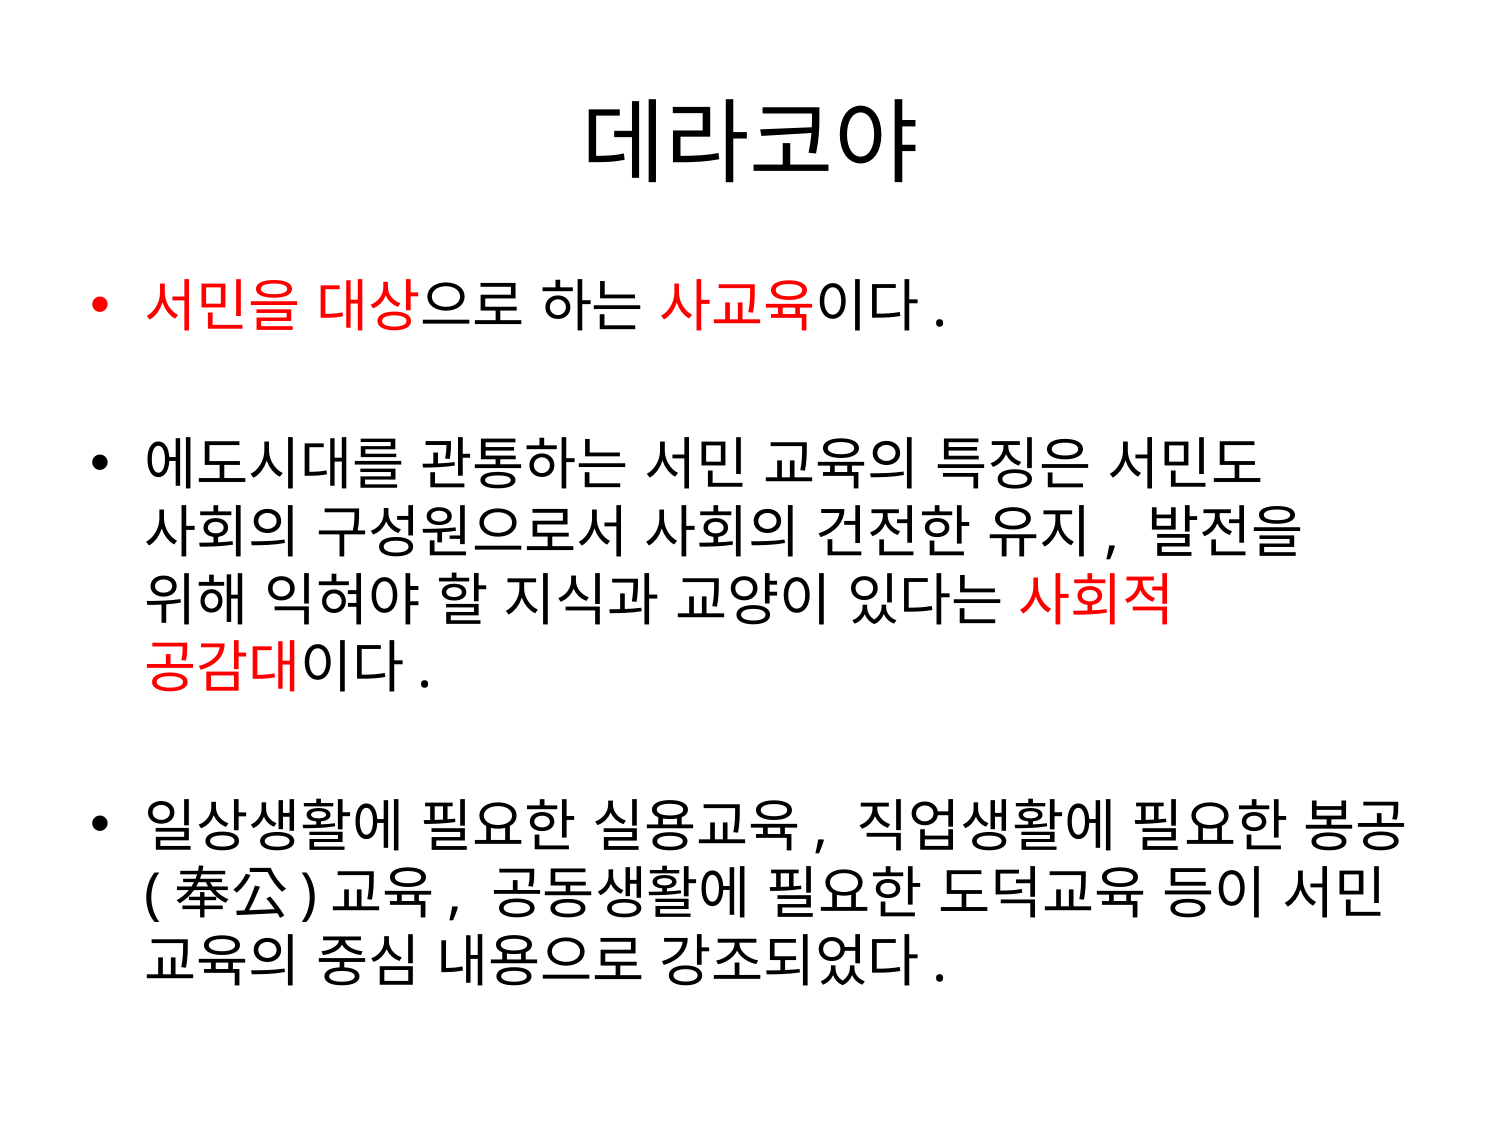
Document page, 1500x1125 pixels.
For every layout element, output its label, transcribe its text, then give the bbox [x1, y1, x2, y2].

title 데라코야 [75, 45, 1425, 233]
list 서민을 대상으로 하는 사교육이다. 에도시대를 관통하는 서민 교육의 특징은 서민도 사회의 구성원으로서 사회의 건전한 유지, 발전을 위해 익혀야 할 지식과 교양이 있다는 사회적 공감대이다. 일상생활에 필요한 실용교육, 직업생활에 필요한 봉공(奉公)교육, 공동생활에 필요한 도덕교육 등이 서민 교육의 중심 내용으로 강조되었다. [75, 262, 1425, 1005]
